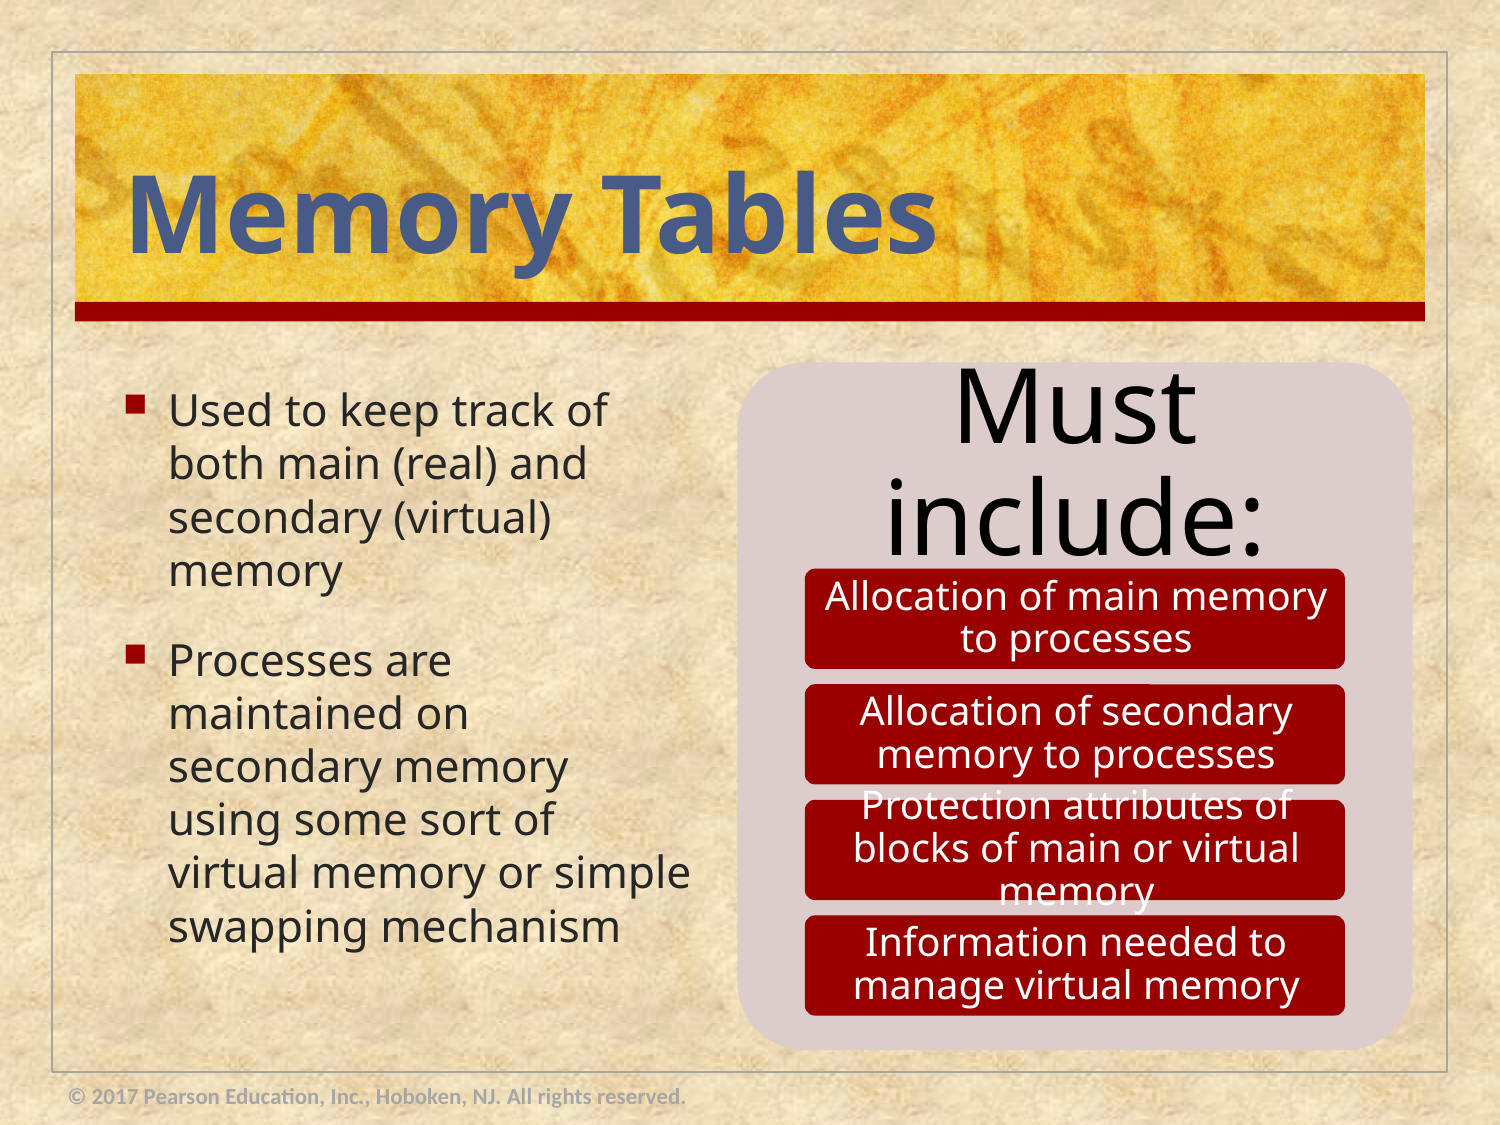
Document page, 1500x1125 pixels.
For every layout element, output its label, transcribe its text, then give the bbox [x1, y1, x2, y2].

picture [0, 0, 1500, 1125]
list Used to keep track of both main (real) and secondary (virtual) memory Processes are maintained on secondary memory using some sort of virtual memory or simple swapping mechanism [108, 375, 709, 1005]
title Memory Tables [108, 74, 1392, 275]
picture [53, 53, 1446, 1071]
footer © 2017 Pearson Education, Inc., Hoboken, NJ. All rights reserved. [52, 1065, 1050, 1125]
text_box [736, 361, 1414, 1051]
